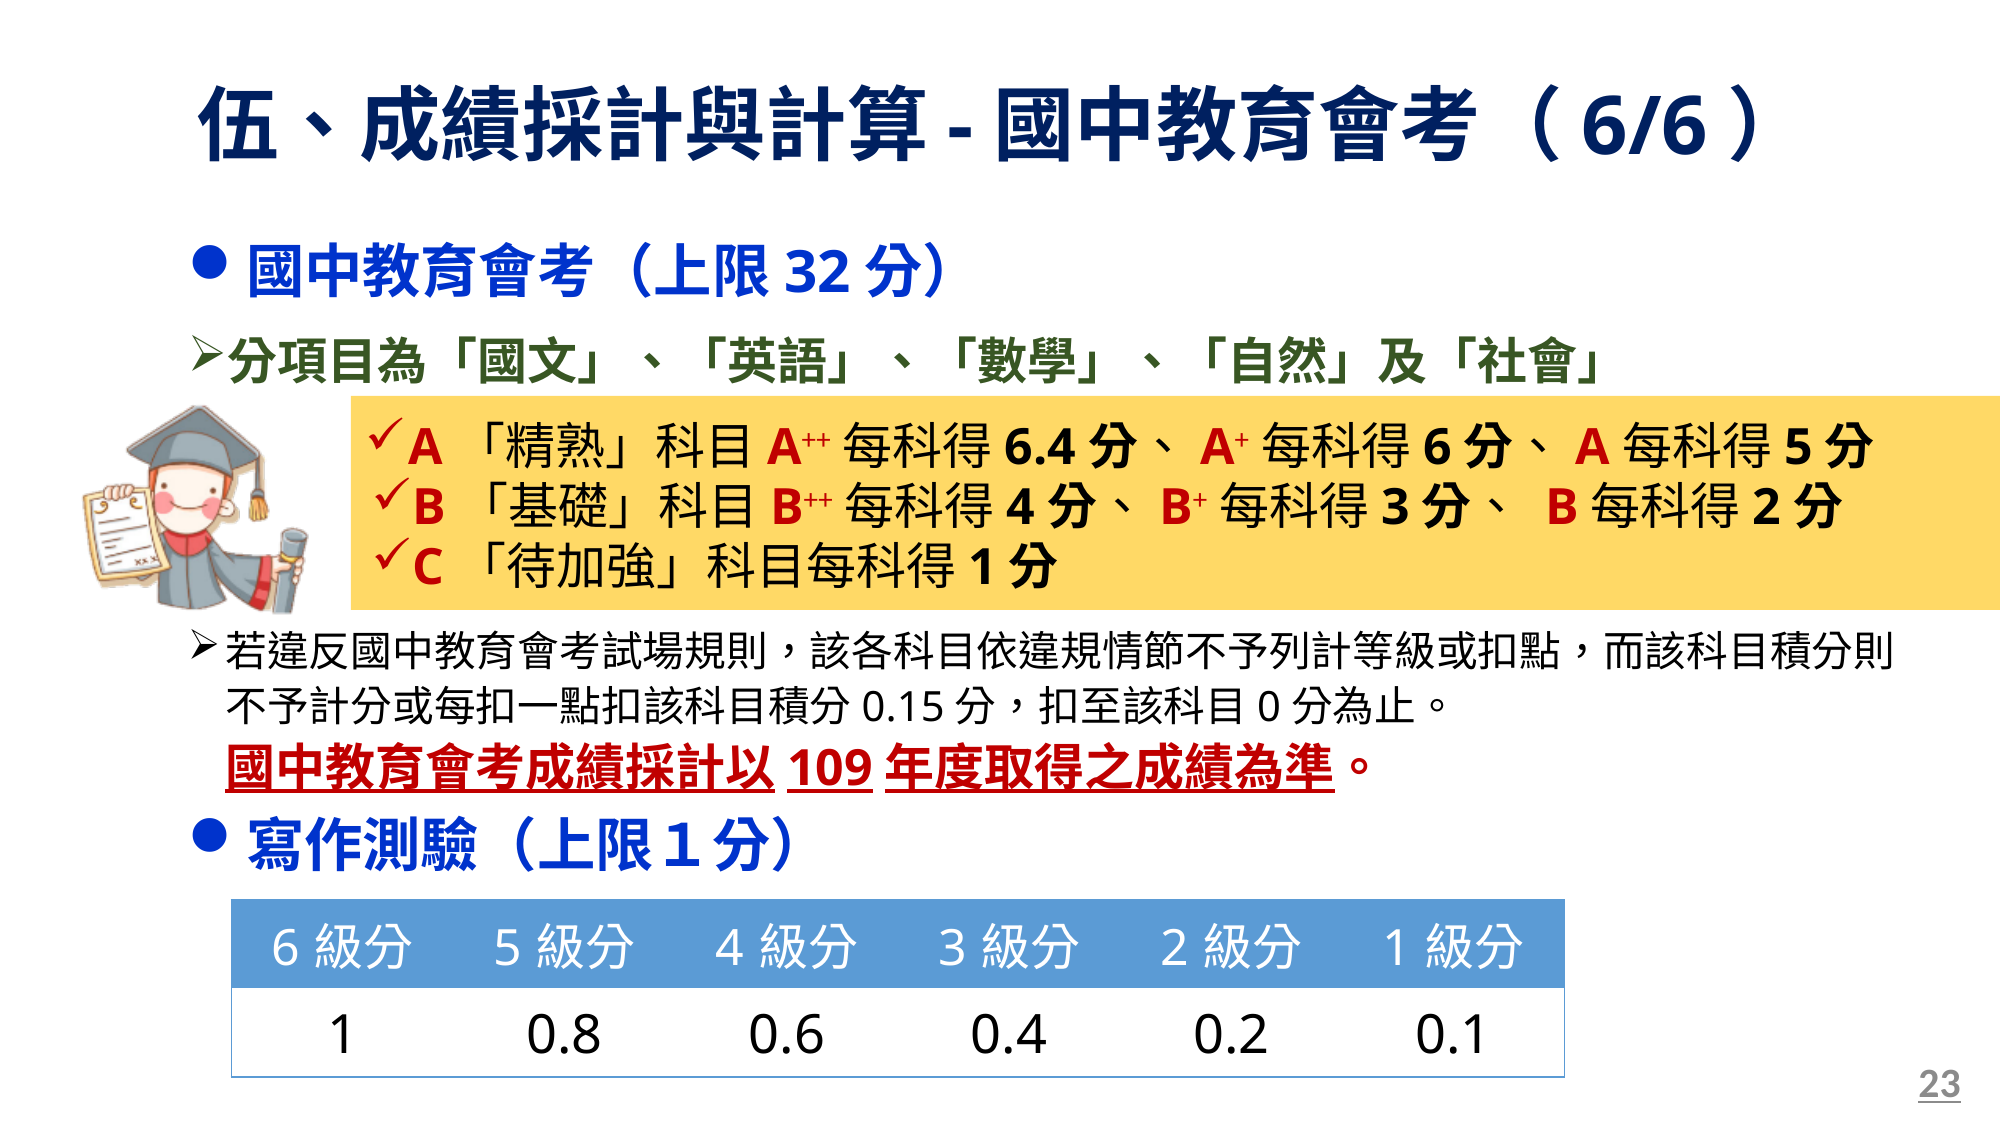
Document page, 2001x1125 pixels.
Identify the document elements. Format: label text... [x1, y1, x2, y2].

table_header 6級分 [232, 901, 454, 988]
table_cell 1 [232, 988, 454, 1076]
table_cell 0.8 [454, 988, 676, 1076]
slide_number 23 [1801, 1051, 1976, 1112]
table_header 1級分 [1342, 901, 1564, 988]
table_header 4級分 [676, 901, 898, 988]
table_header 3級分 [898, 901, 1120, 988]
table_cell 0.2 [1120, 988, 1342, 1076]
table_cell 0.1 [1342, 988, 1564, 1076]
text_box [1944, 395, 2000, 611]
list 國中教育會考（上限32分） 分項目為「國文」、「英語」、「數學」、「自然」及「社會」 A「精熟」科目A++每科得6.4分、A+每科得6分、A每科得5分 B「基礎」科目B++每科得4分、B+每科得3分、 B每科得2分 C「待加強」科目每科得1分 若違反國中教育會考試場規則，該各科目依違規情節不予列計等級或扣點，而該科目積分則不予計分或每扣一點扣該科目積分0.15分，扣至該科目0分為止。 國中教育會考成績採計以109年度取得之成績為準。 寫作測驗（上限１分） [172, 227, 1944, 1038]
table_cell 0.4 [898, 988, 1120, 1076]
table_header 2級分 [1120, 901, 1342, 988]
text_box 伍、成績採計與計算-國中教育會考（6/6） [139, 54, 1848, 196]
table_header 5級分 [454, 901, 676, 988]
table_cell 0.6 [676, 988, 898, 1076]
picture [80, 395, 315, 619]
